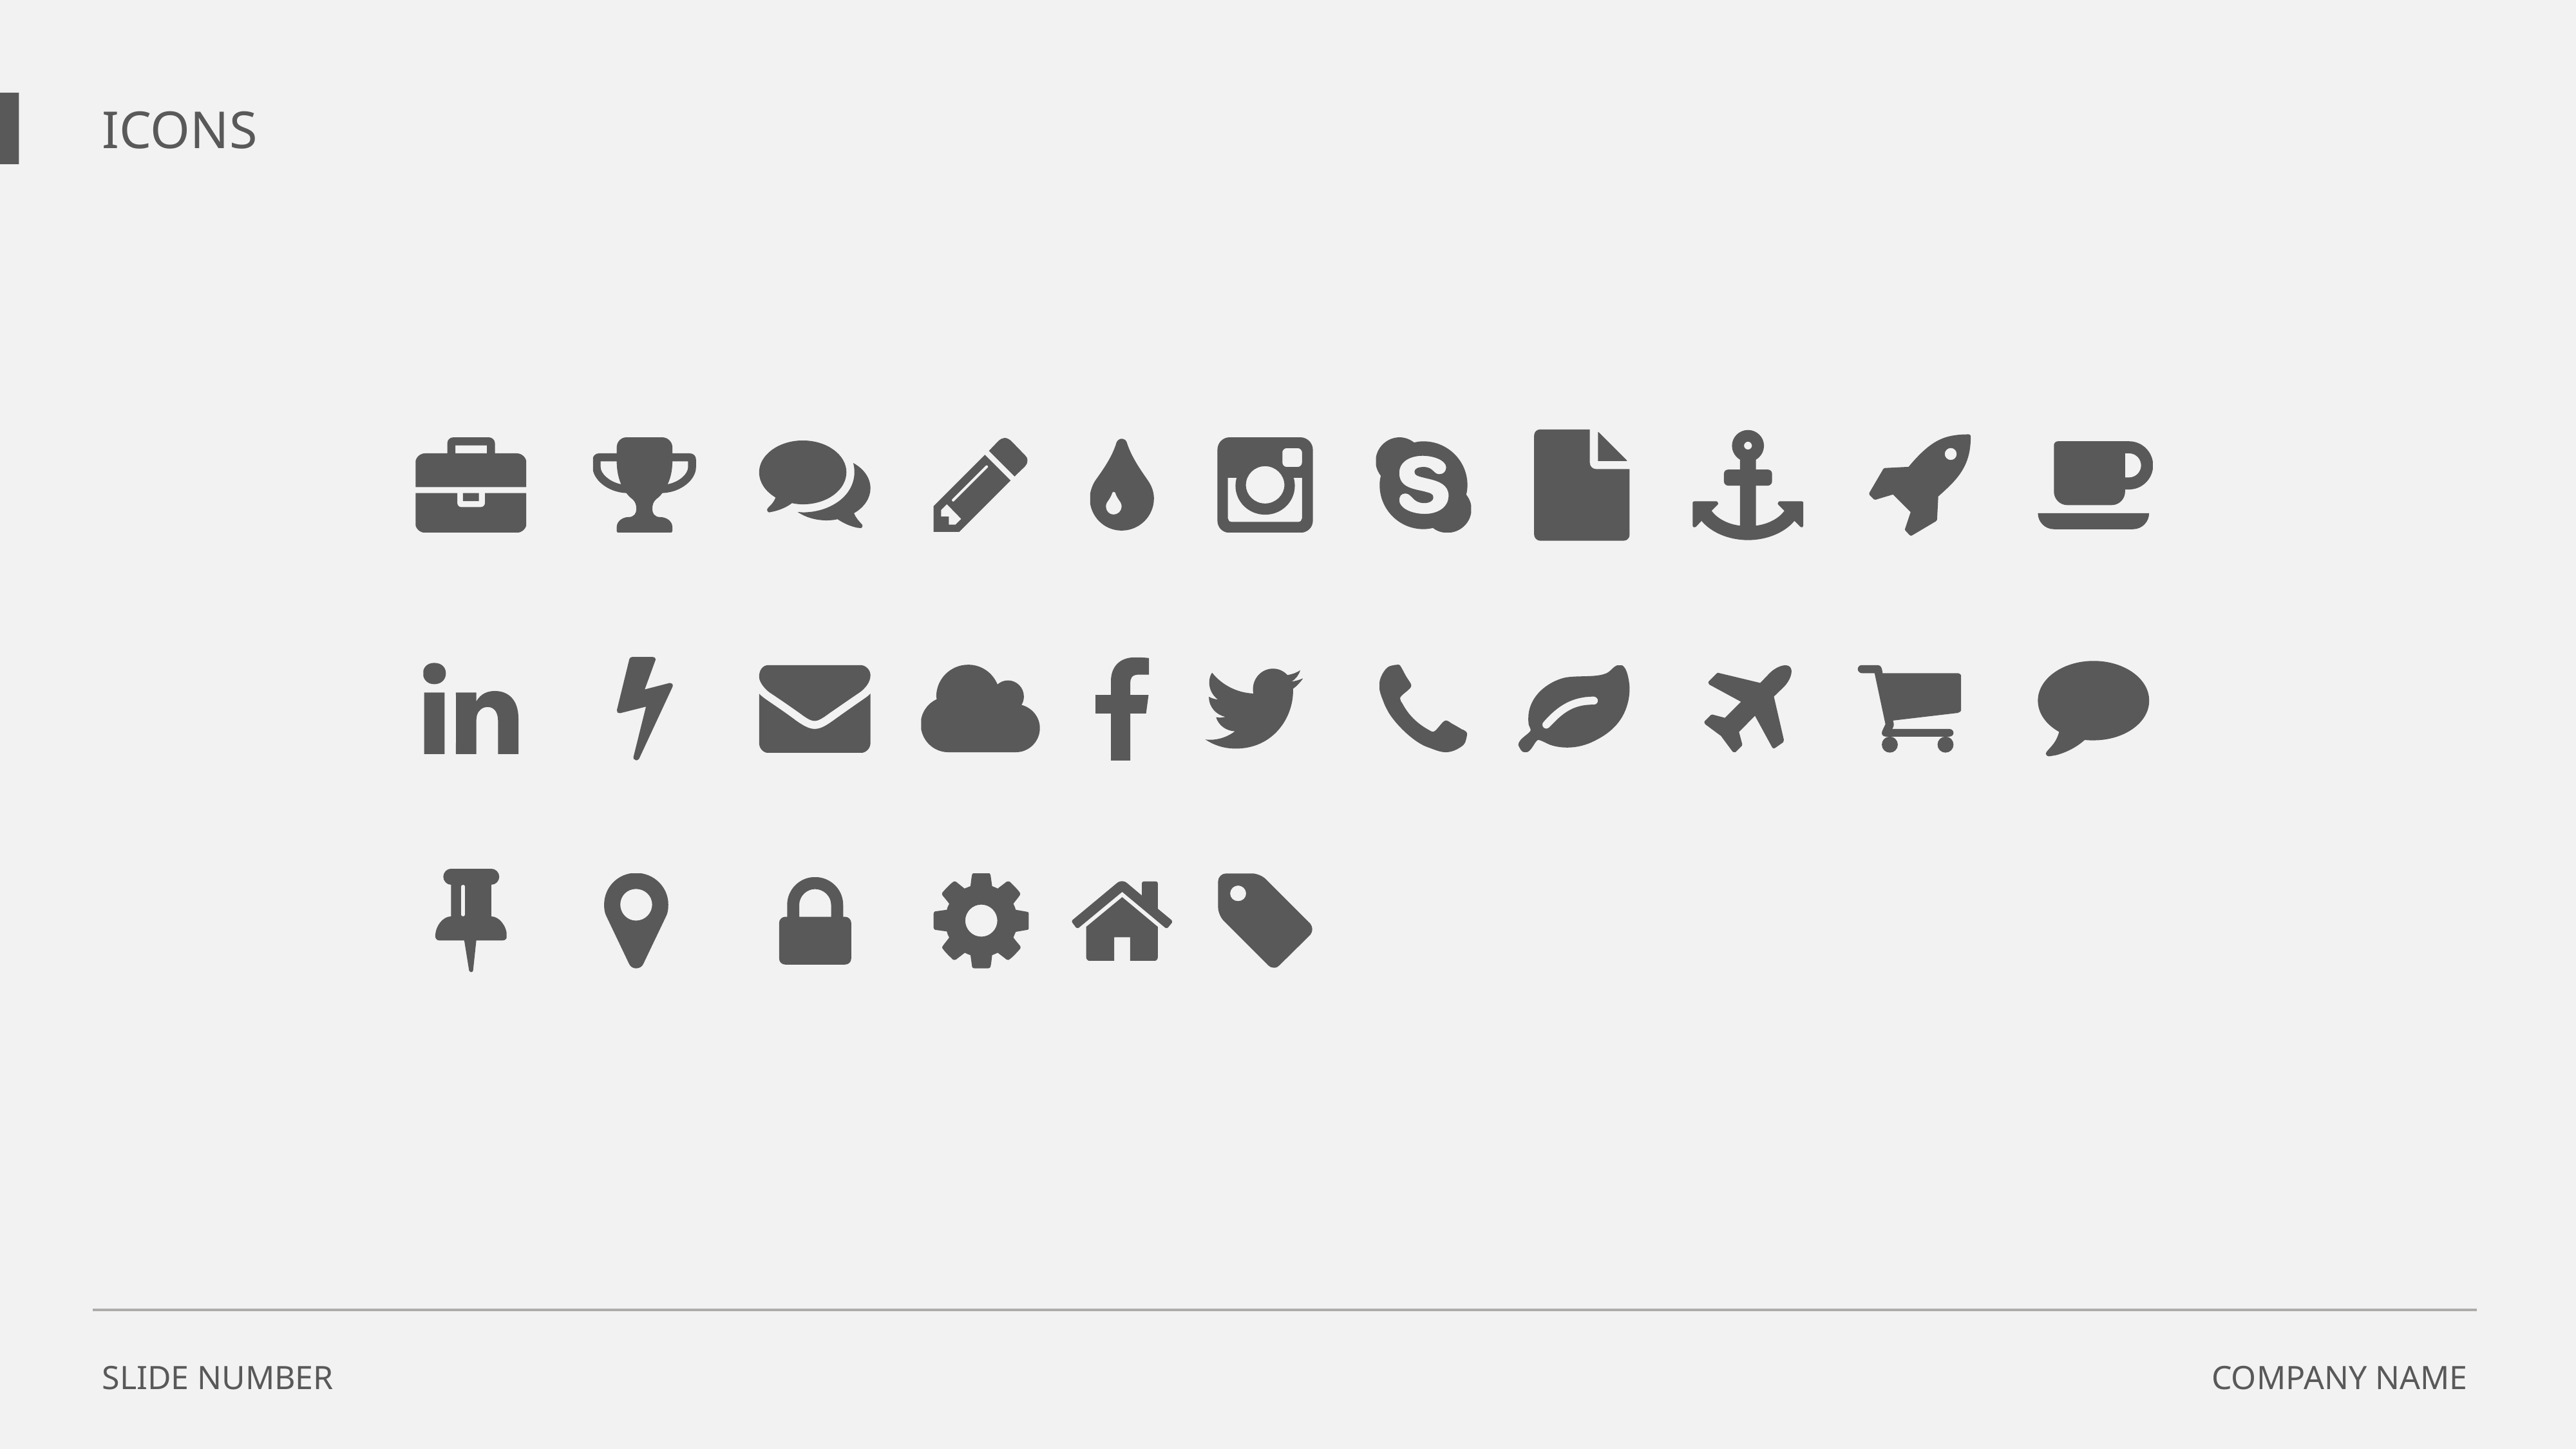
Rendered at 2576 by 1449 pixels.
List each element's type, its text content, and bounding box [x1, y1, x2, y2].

picture [759, 665, 871, 753]
picture [779, 877, 851, 965]
picture [1692, 429, 1804, 540]
picture [1205, 668, 1303, 750]
picture [1703, 665, 1792, 752]
text_box ICONS [92, 92, 1085, 164]
picture [1533, 429, 1631, 541]
picture [1868, 434, 1971, 536]
picture [1090, 439, 1155, 531]
picture [1072, 880, 1173, 961]
picture [423, 663, 519, 755]
picture [415, 437, 527, 533]
picture [1379, 665, 1468, 753]
text_box SLIDE NUMBER [92, 1352, 363, 1401]
picture [2037, 660, 2150, 757]
picture [1217, 437, 1314, 533]
text_box [0, 92, 19, 165]
picture [1857, 665, 1962, 753]
picture [1376, 437, 1472, 533]
picture [933, 437, 1028, 532]
picture [1518, 665, 1631, 752]
picture [1095, 657, 1150, 761]
picture [921, 665, 1040, 753]
text_box COMPANY NAME [2177, 1352, 2477, 1401]
picture [933, 873, 1029, 969]
picture [616, 657, 673, 761]
picture [435, 869, 507, 973]
picture [592, 437, 697, 533]
picture [2037, 440, 2153, 529]
picture [1217, 873, 1313, 968]
picture [759, 440, 871, 529]
picture [604, 873, 668, 969]
